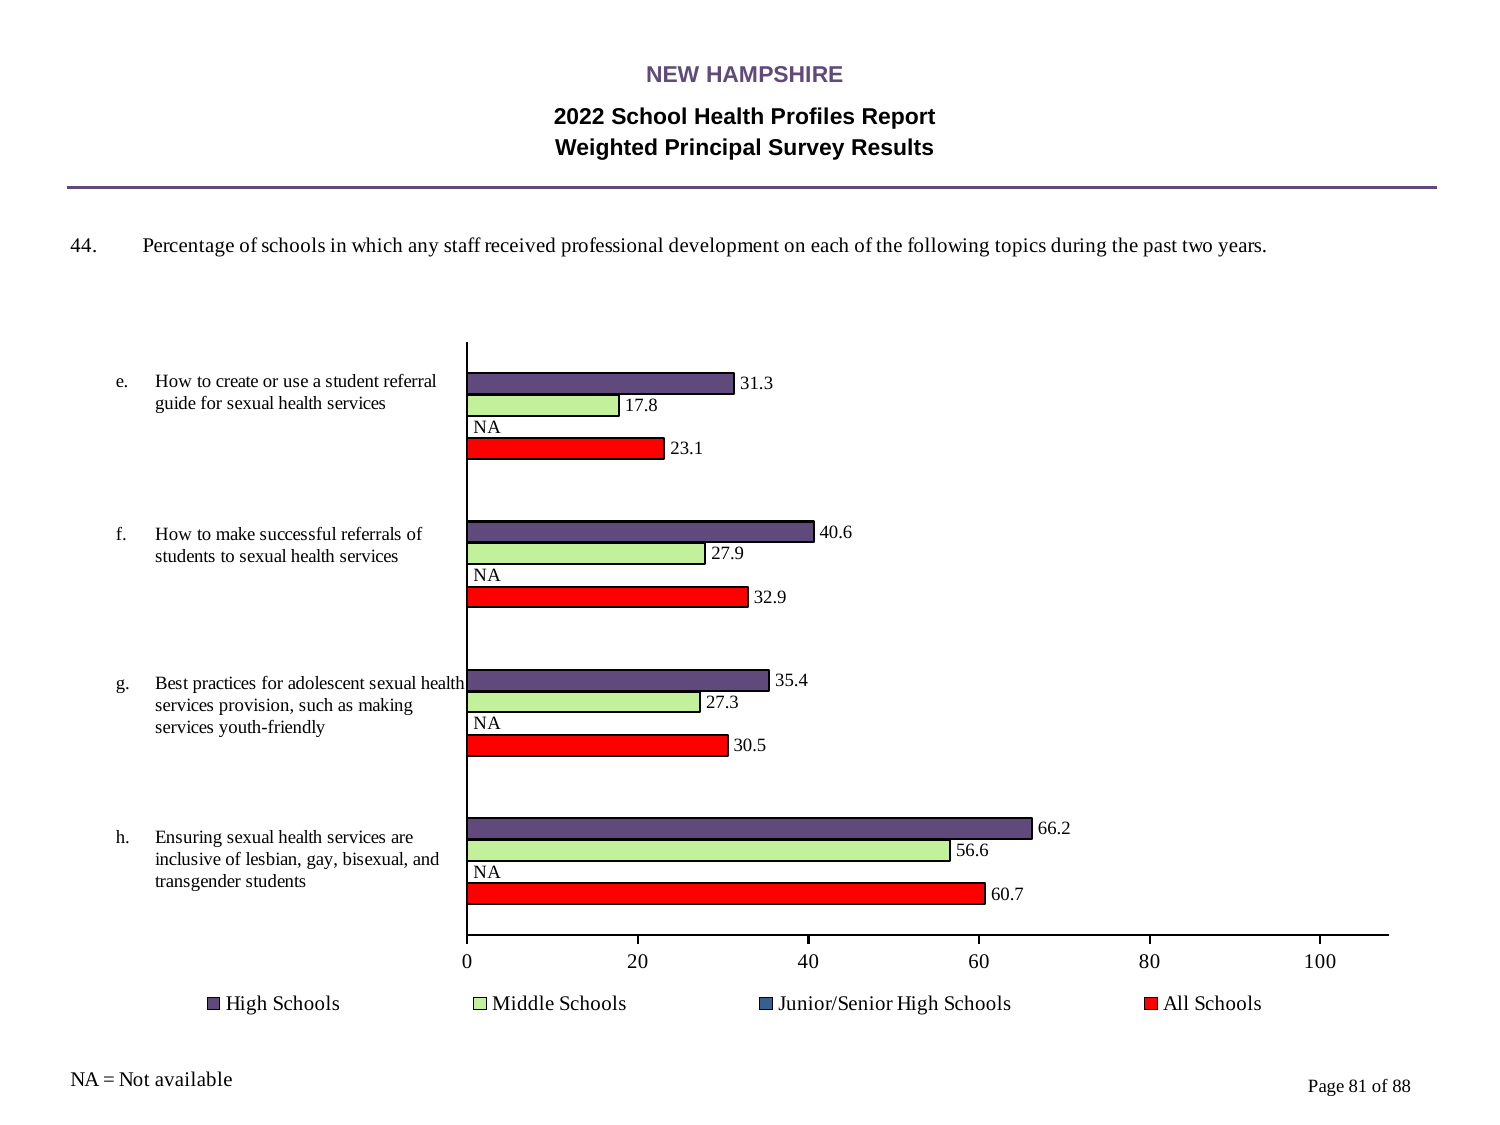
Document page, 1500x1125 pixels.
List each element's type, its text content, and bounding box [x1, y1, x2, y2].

text_box Weighted Principal Survey Results [41, 125, 1448, 168]
text_box 2022 School Health Profiles Report [41, 93, 1448, 125]
text_box NEW HAMPSHIRE [41, 52, 1448, 93]
chart [41, 208, 1448, 1105]
